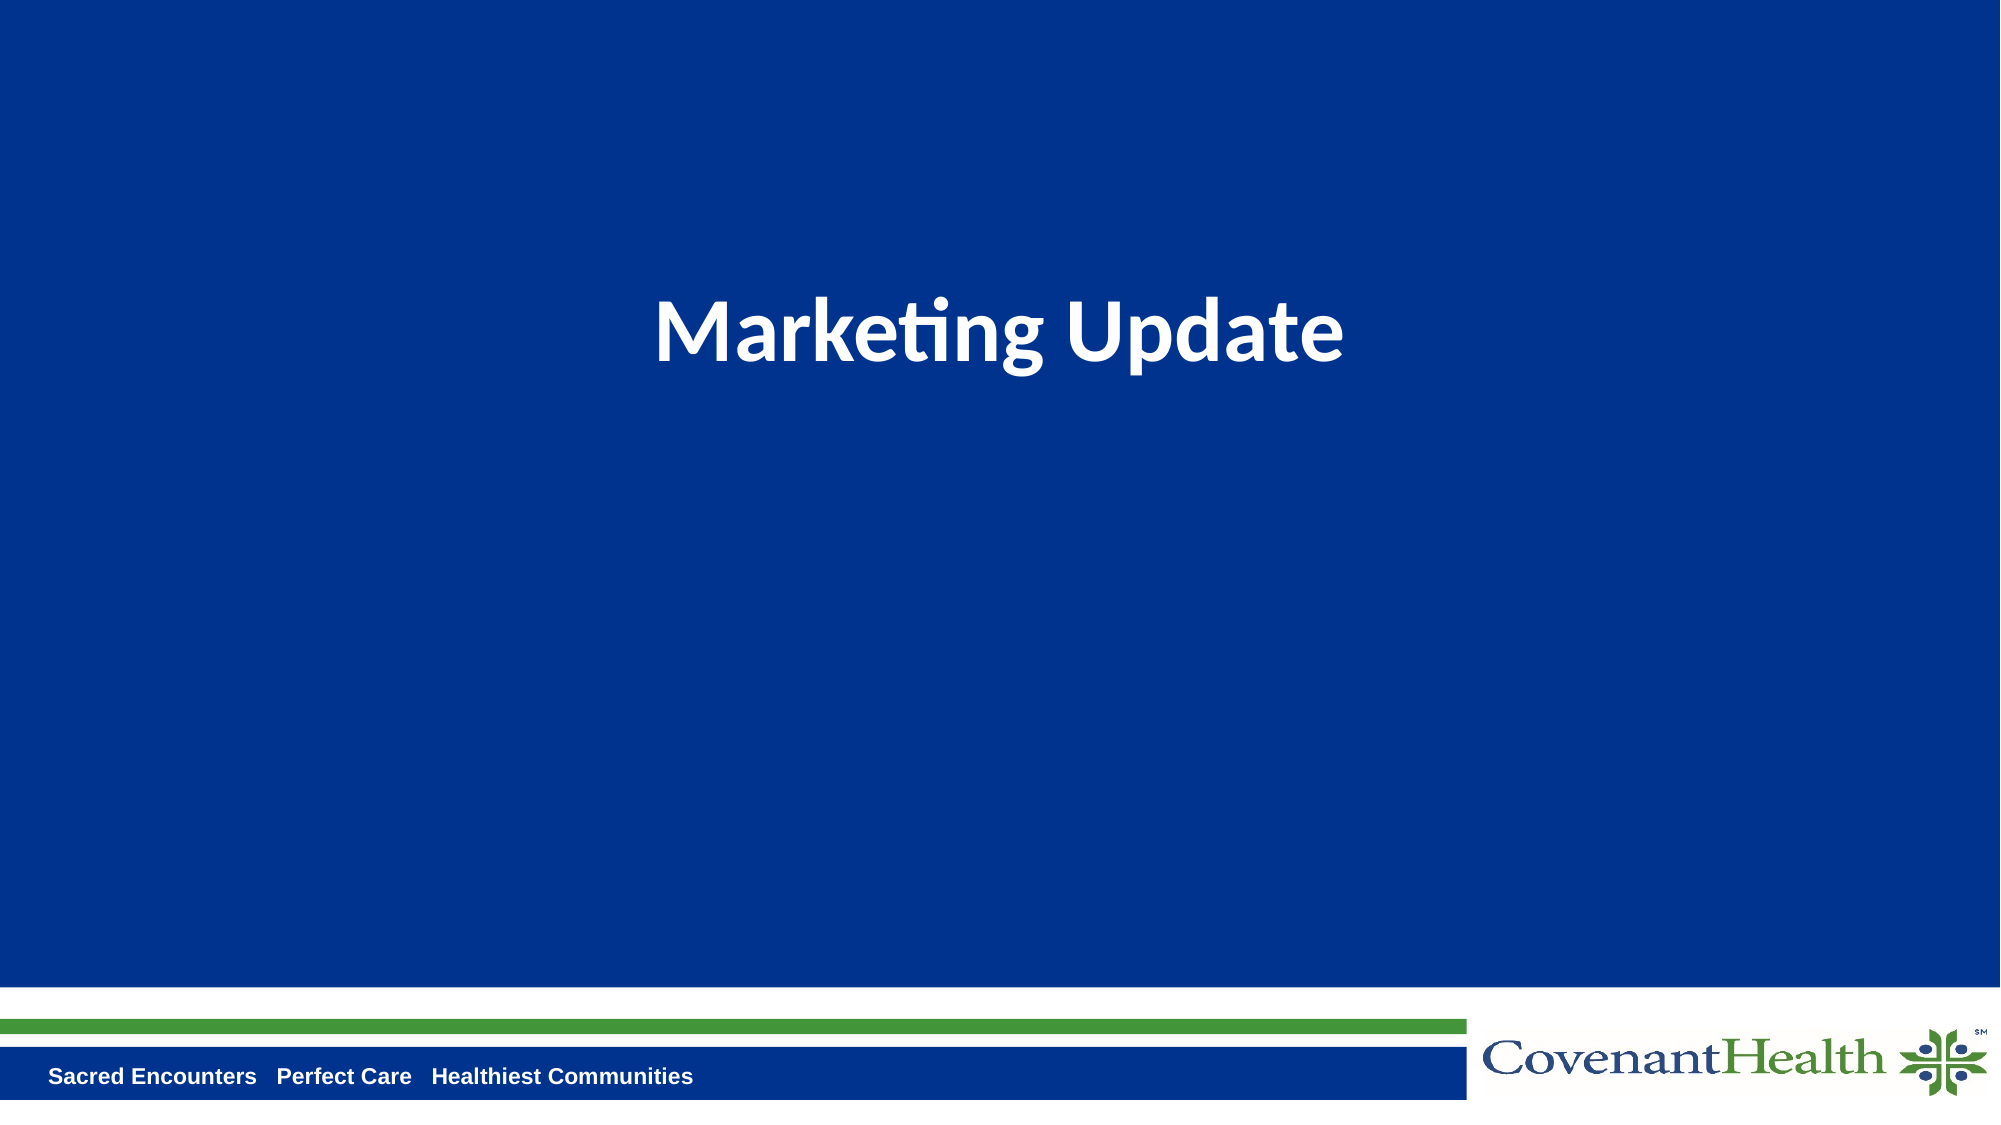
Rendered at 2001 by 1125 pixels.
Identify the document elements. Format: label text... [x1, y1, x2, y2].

picture [1483, 1029, 1987, 1096]
title Marketing Update [150, 262, 1850, 504]
